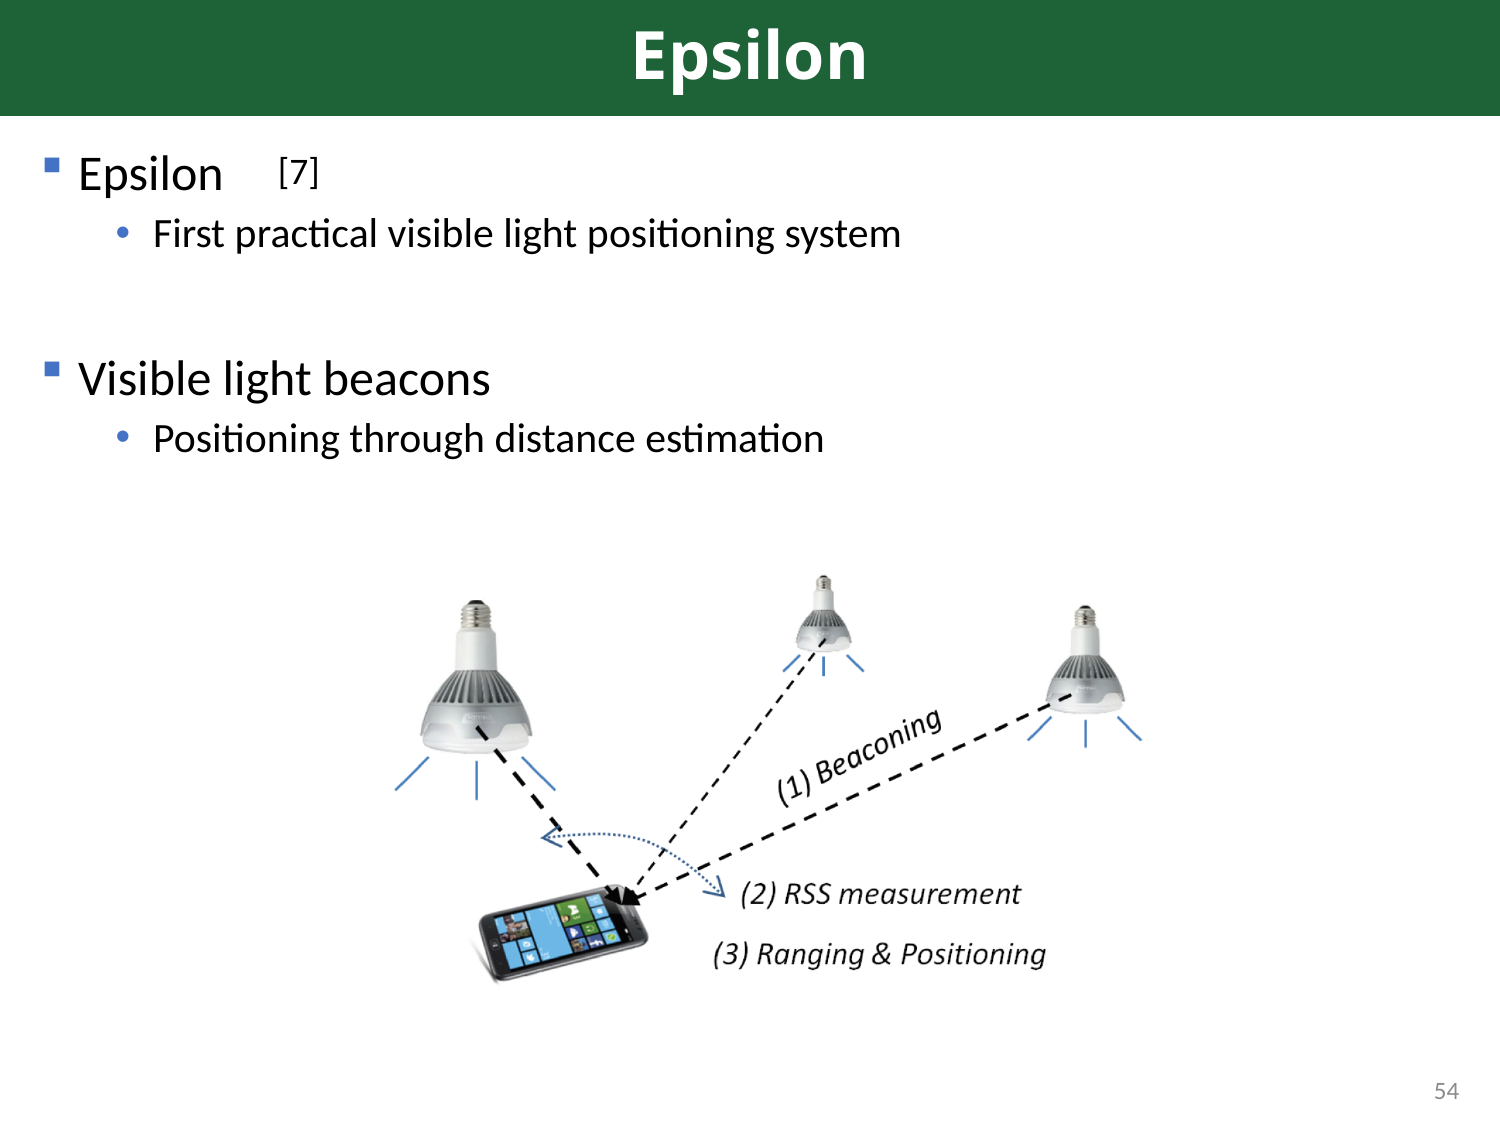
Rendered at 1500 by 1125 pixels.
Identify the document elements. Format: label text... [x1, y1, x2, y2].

slide_number 54 [1136, 1059, 1475, 1120]
text_box [7] [263, 139, 378, 200]
list Epsilon First practical visible light positioning system Visible light beacons Positioning through distance estimation [25, 139, 1475, 1102]
title Epsilon [0, 0, 1500, 116]
picture [366, 535, 1172, 994]
